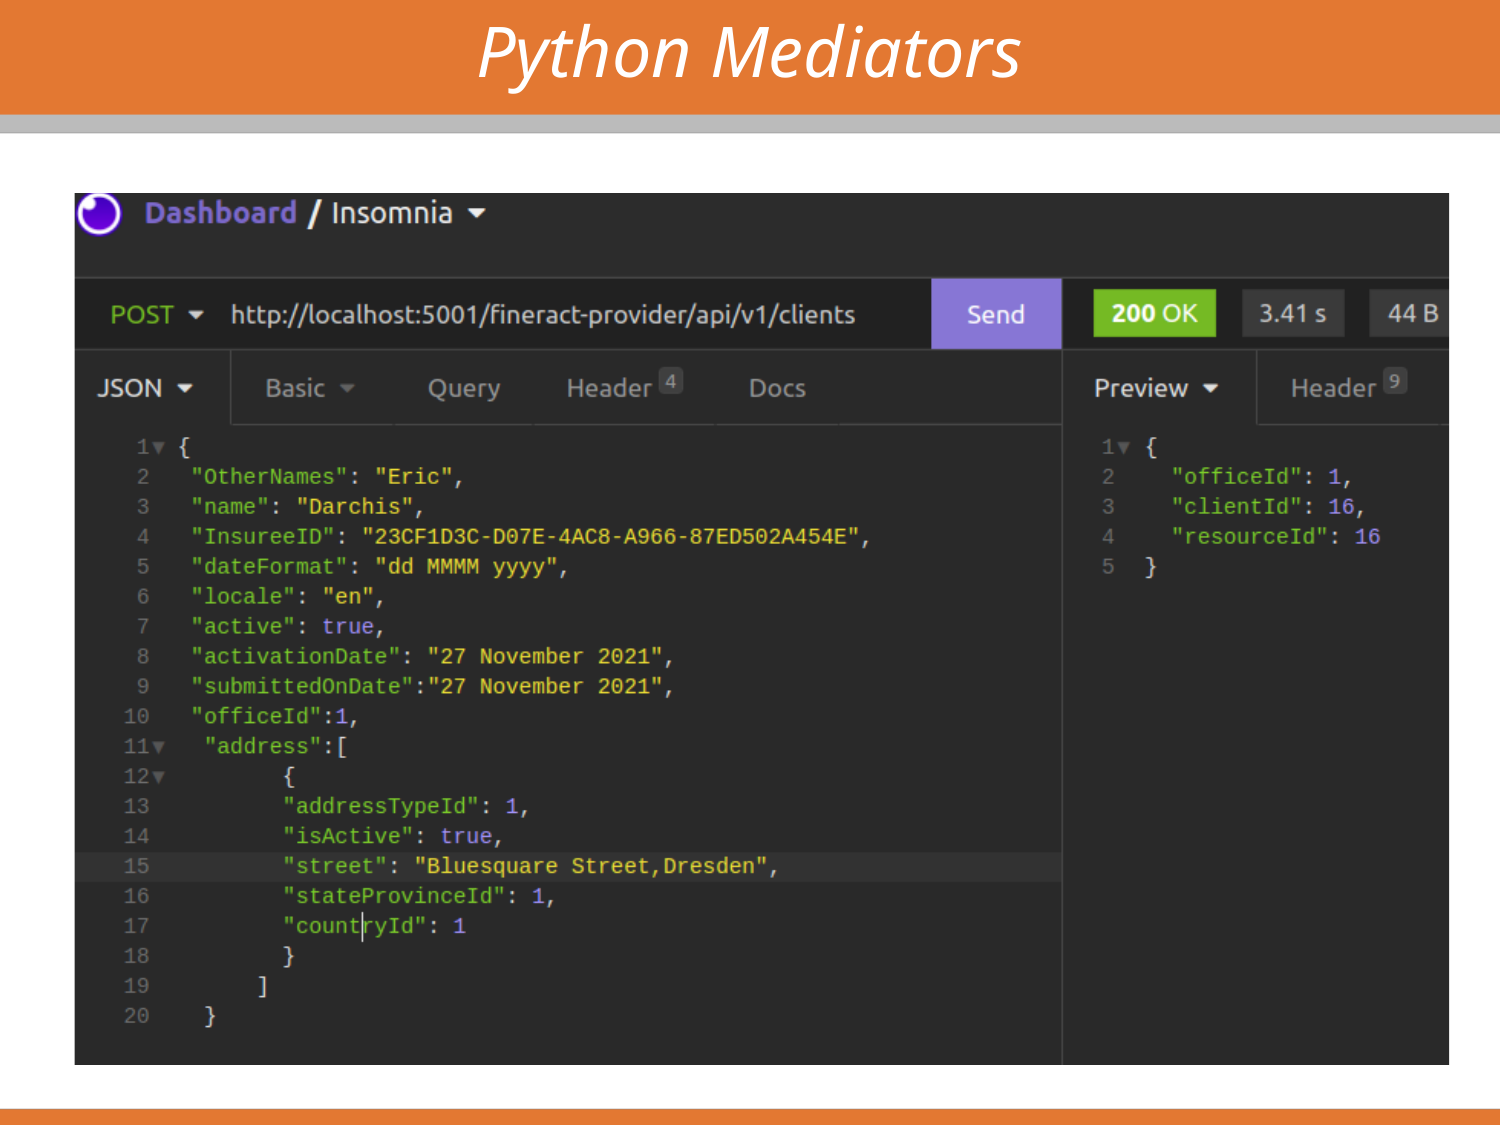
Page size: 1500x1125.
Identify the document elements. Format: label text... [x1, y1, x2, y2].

text_box Python Mediators [0, 0, 1500, 100]
picture [74, 192, 1450, 1065]
